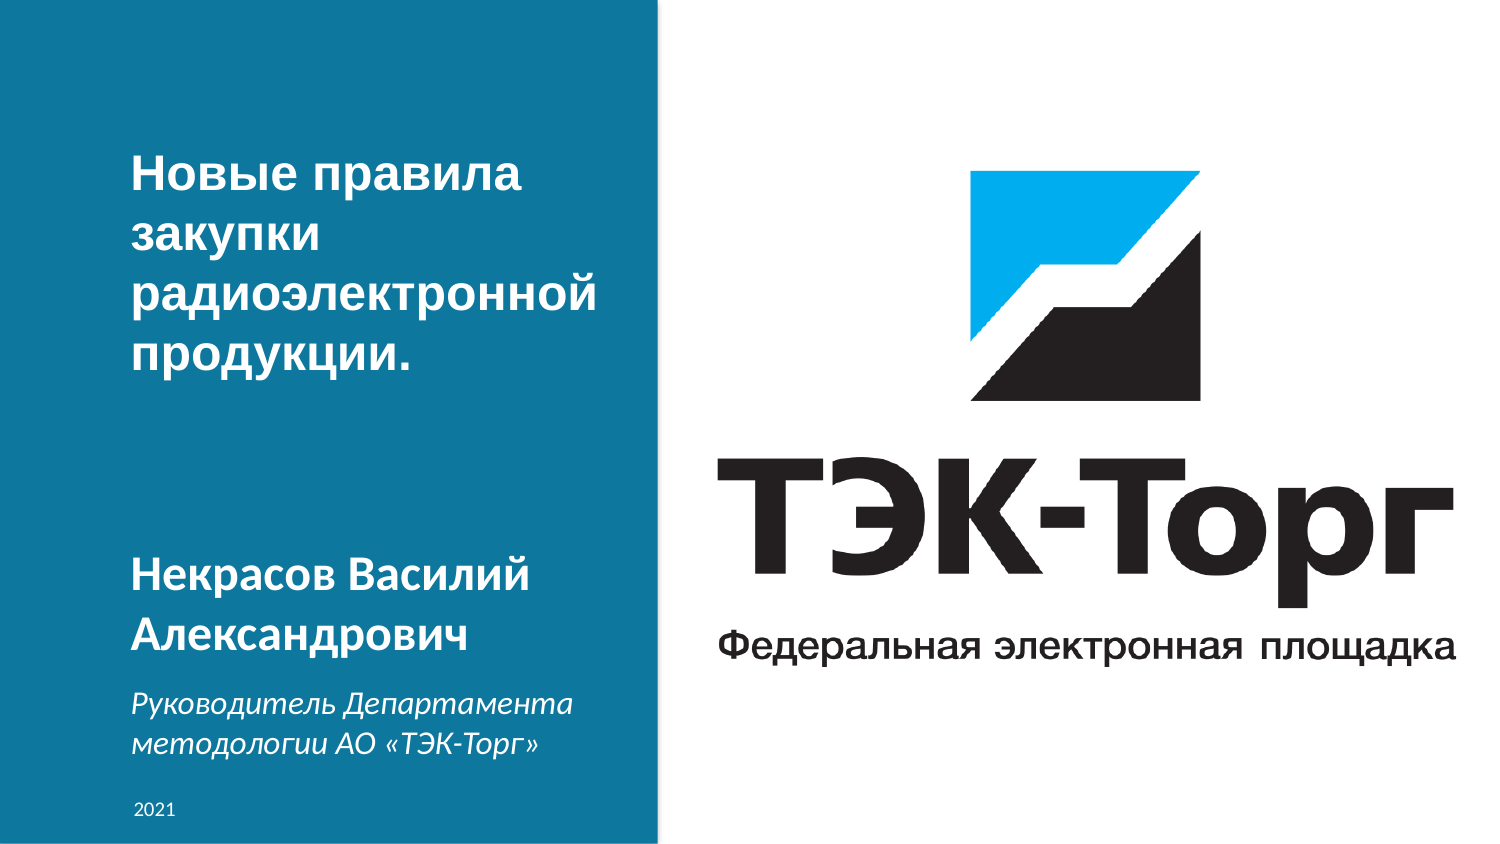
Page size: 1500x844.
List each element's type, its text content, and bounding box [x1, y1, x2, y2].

picture [670, 14, 1500, 844]
text_box [0, 0, 658, 844]
text_box 2021 [118, 788, 191, 829]
text_box Некрасов Василий Александрович Руководитель Департамента методологии АО «ТЭК-Торг» [115, 533, 605, 769]
text_box Новые правила закупки радиоэлектронной продукции. [115, 132, 665, 388]
